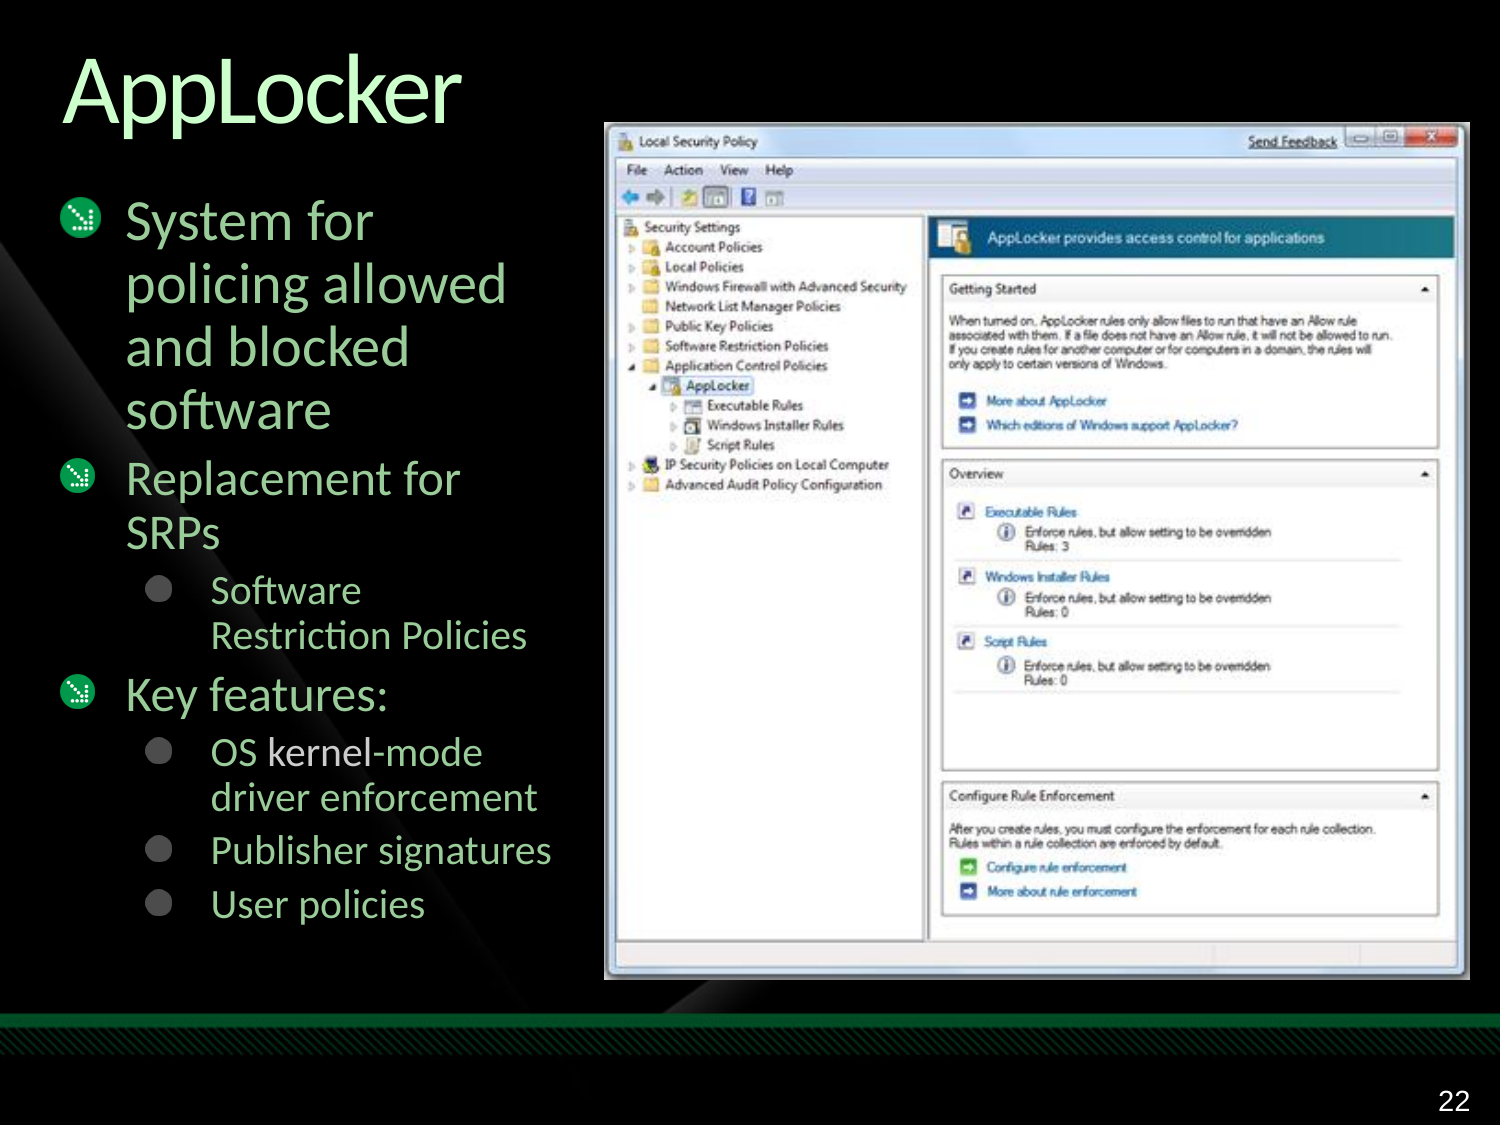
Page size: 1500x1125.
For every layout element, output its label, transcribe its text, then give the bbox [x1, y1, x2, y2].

list System for policing allowed and blocked software Replacement for SRPs Software Restriction Policies Key features: OS kernel-mode driver enforcement Publisher signatures User policies [60, 190, 553, 939]
title AppLocker [62, 37, 1438, 149]
picture [0, 0, 1500, 1125]
